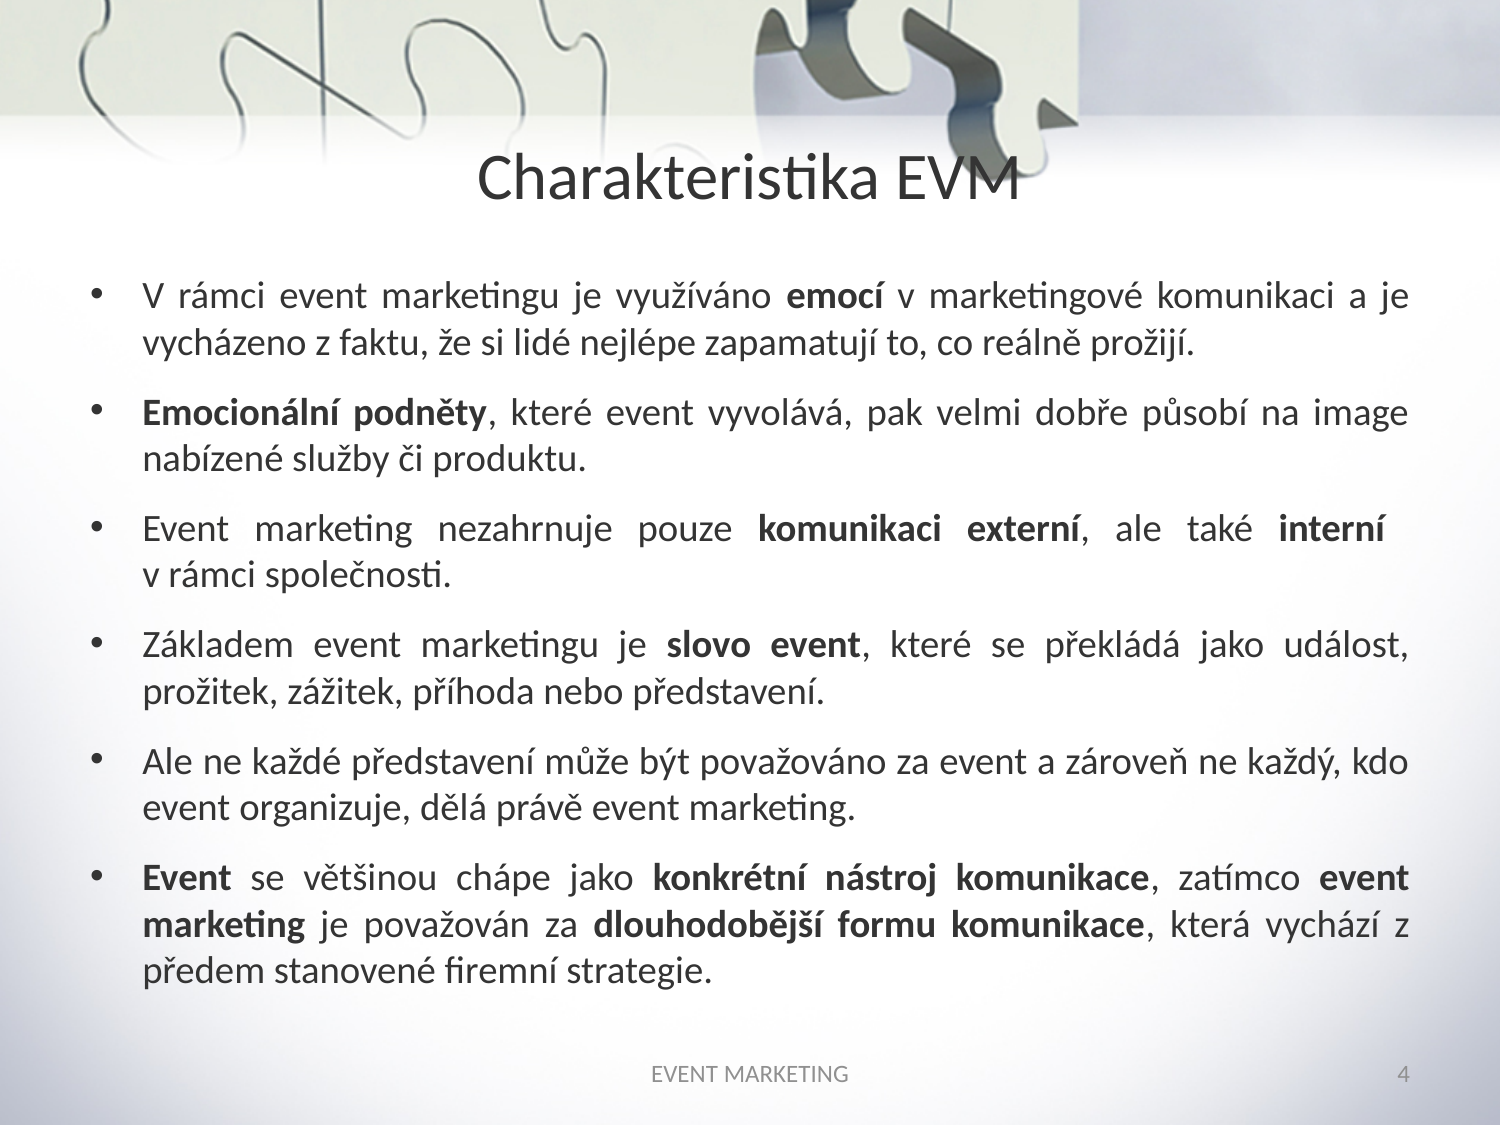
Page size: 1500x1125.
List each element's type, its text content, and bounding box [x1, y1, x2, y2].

title Charakteristika EVM [75, 112, 1425, 233]
slide_number 4 [1074, 1042, 1425, 1103]
list V rámci event marketingu je využíváno emocí v marketingové komunikaci a je vycházeno z faktu, že si lidé nejlépe zapamatují to, co reálně prožijí. Emocionální podněty, které event vyvolává, pak velmi dobře působí na image nabízené služby či produktu. Event marketing nezahrnuje pouze komunikaci externí, ale také interní v rámci společnosti. Základem event marketingu je slovo event, které se překládá jako událost, prožitek, zážitek, příhoda nebo představení. Ale ne každé představení může být považováno za event a zároveň ne každý, kdo event organizuje, dělá právě event marketing. Event se většinou chápe jako konkrétní nástroj komunikace, zatímco event marketing je považován za dlouhodobější formu komunikace, která vychází z předem stanovené firemní strategie. [75, 262, 1425, 1005]
picture [0, 0, 1500, 1125]
footer EVENT MARKETING [512, 1042, 988, 1103]
